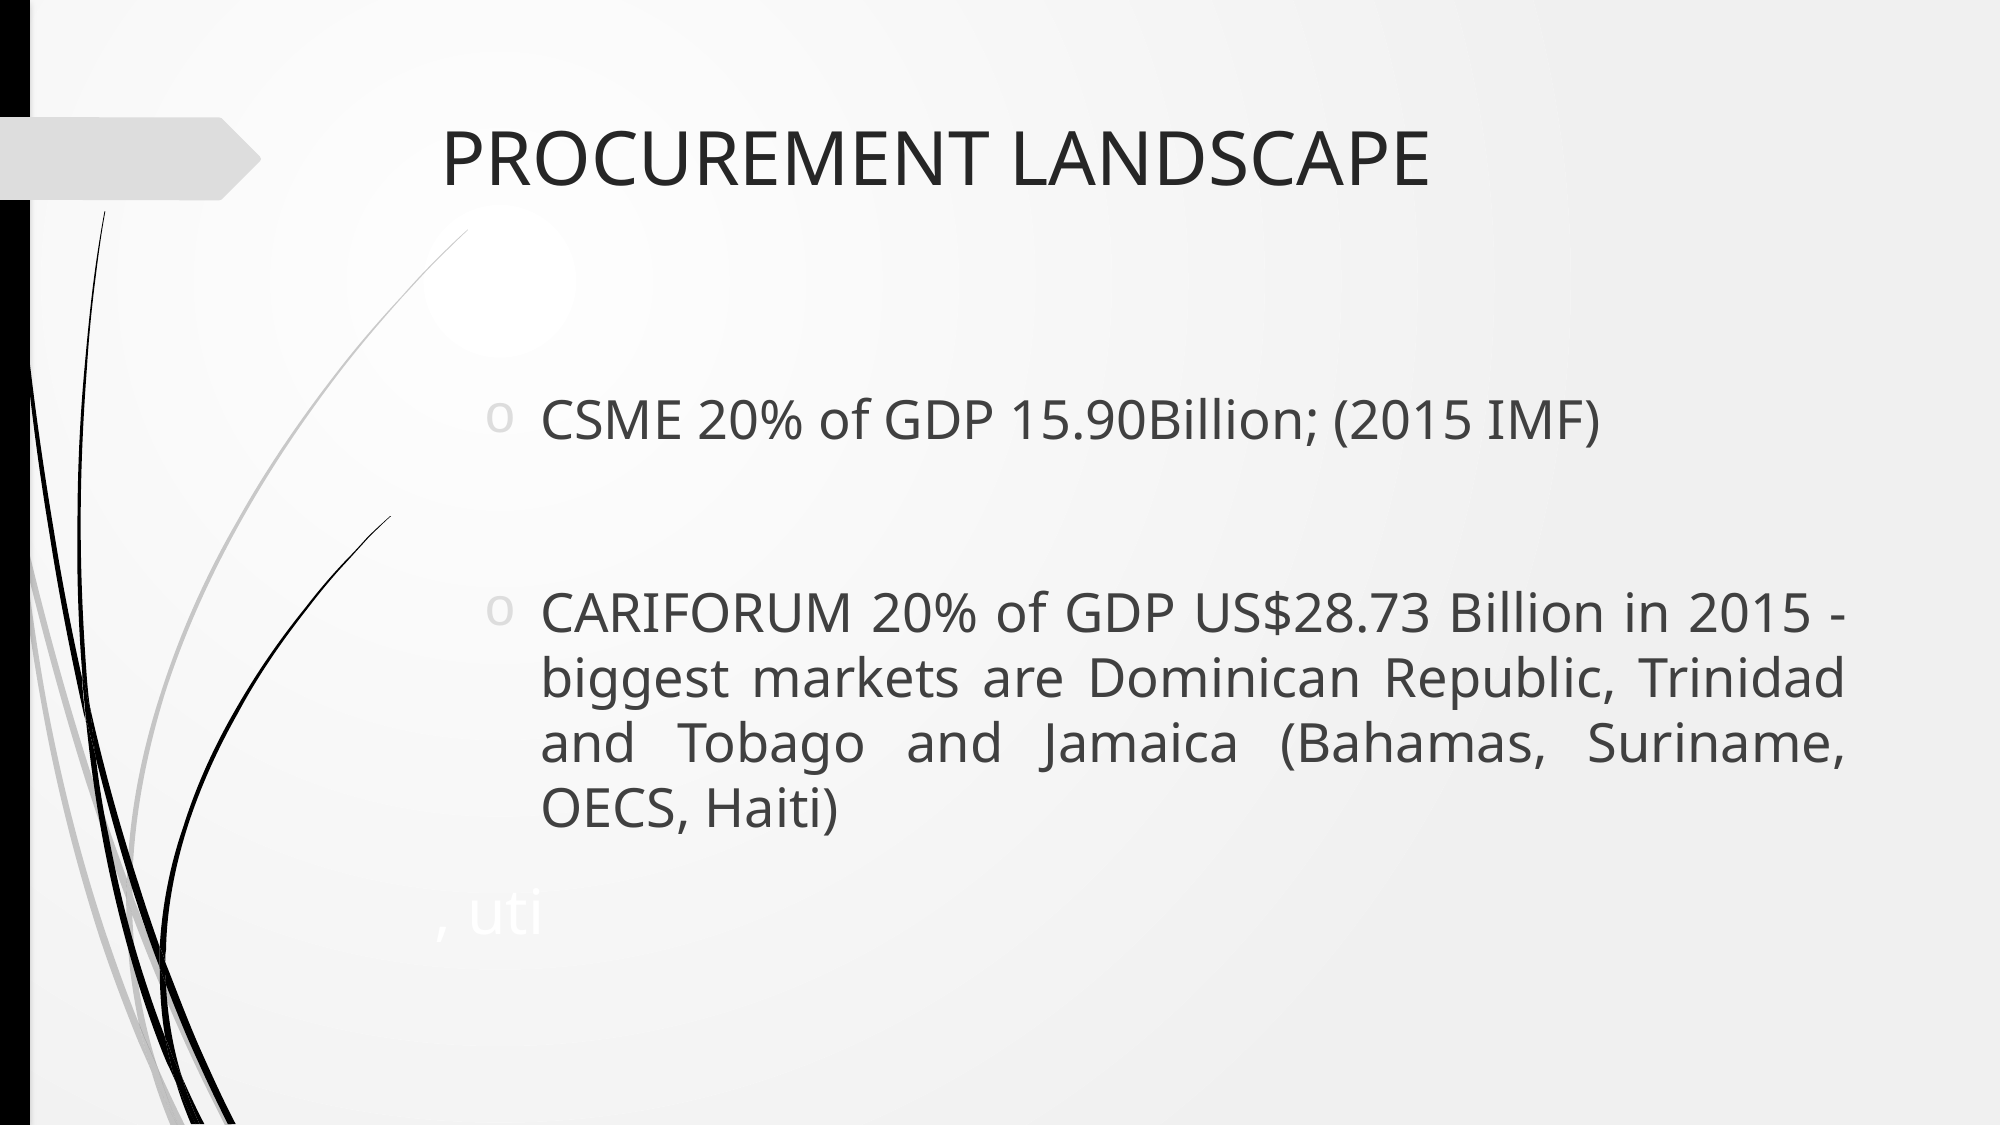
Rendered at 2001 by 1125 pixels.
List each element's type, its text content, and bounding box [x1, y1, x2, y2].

title PROCUREMENT LANDSCAPE [425, 102, 1888, 313]
list CSME 20% of GDP 15.90Billion; (2015 IMF) CARIFORUM 20% of GDP US$28.73 Billion in 2015 - biggest markets are Dominican Republic, Trinidad and Tobago and Jamaica (Bahamas, Suriname, OECS, Haiti) , uti [401, 377, 1864, 998]
